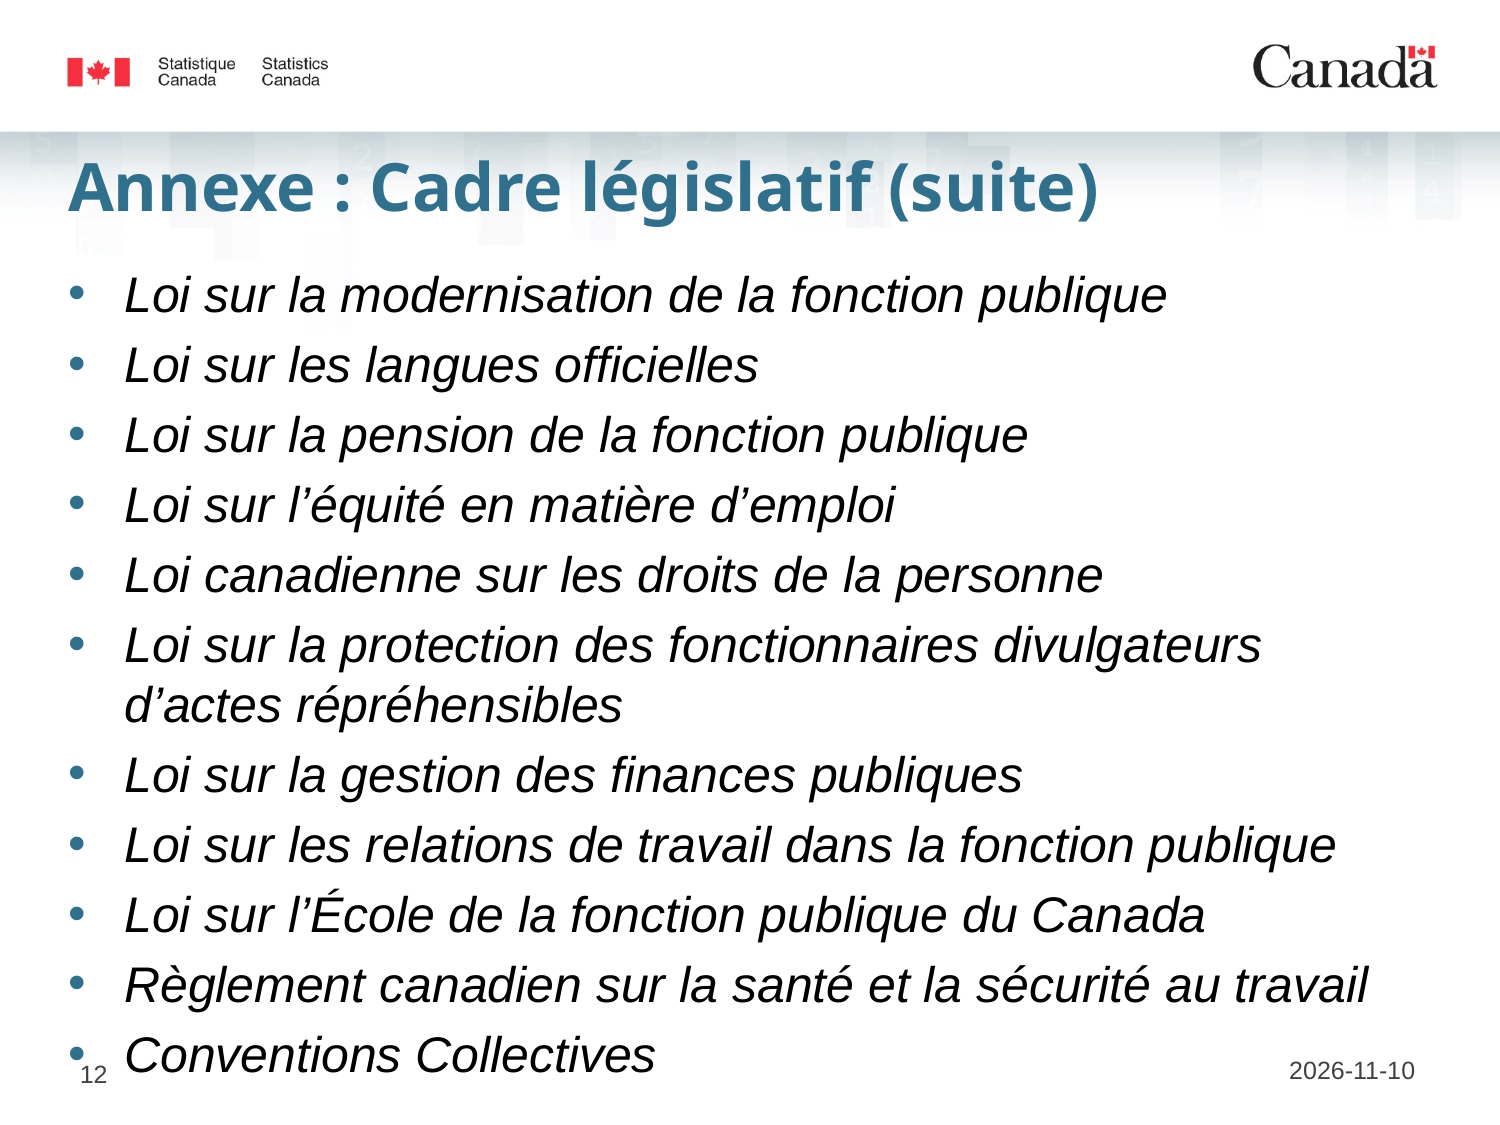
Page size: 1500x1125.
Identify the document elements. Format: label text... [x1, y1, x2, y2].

slide_number 12 [64, 1051, 315, 1125]
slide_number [1222, 1046, 1431, 1125]
picture [0, 0, 1500, 1125]
list Loi sur la modernisation de la fonction publique Loi sur les langues officielles Loi sur la pension de la fonction publique Loi sur l’équité en matière d’emploi Loi canadienne sur les droits de la personne Loi sur la protection des fonctionnaires divulgateurs d’actes répréhensibles Loi sur la gestion des finances publiques Loi sur les relations de travail dans la fonction publique Loi sur l’École de la fonction publique du Canada Règlement canadien sur la santé et la sécurité au travail Conventions Collectives [53, 255, 1404, 911]
title Annexe : Cadre législatif (suite) [53, 137, 1425, 254]
